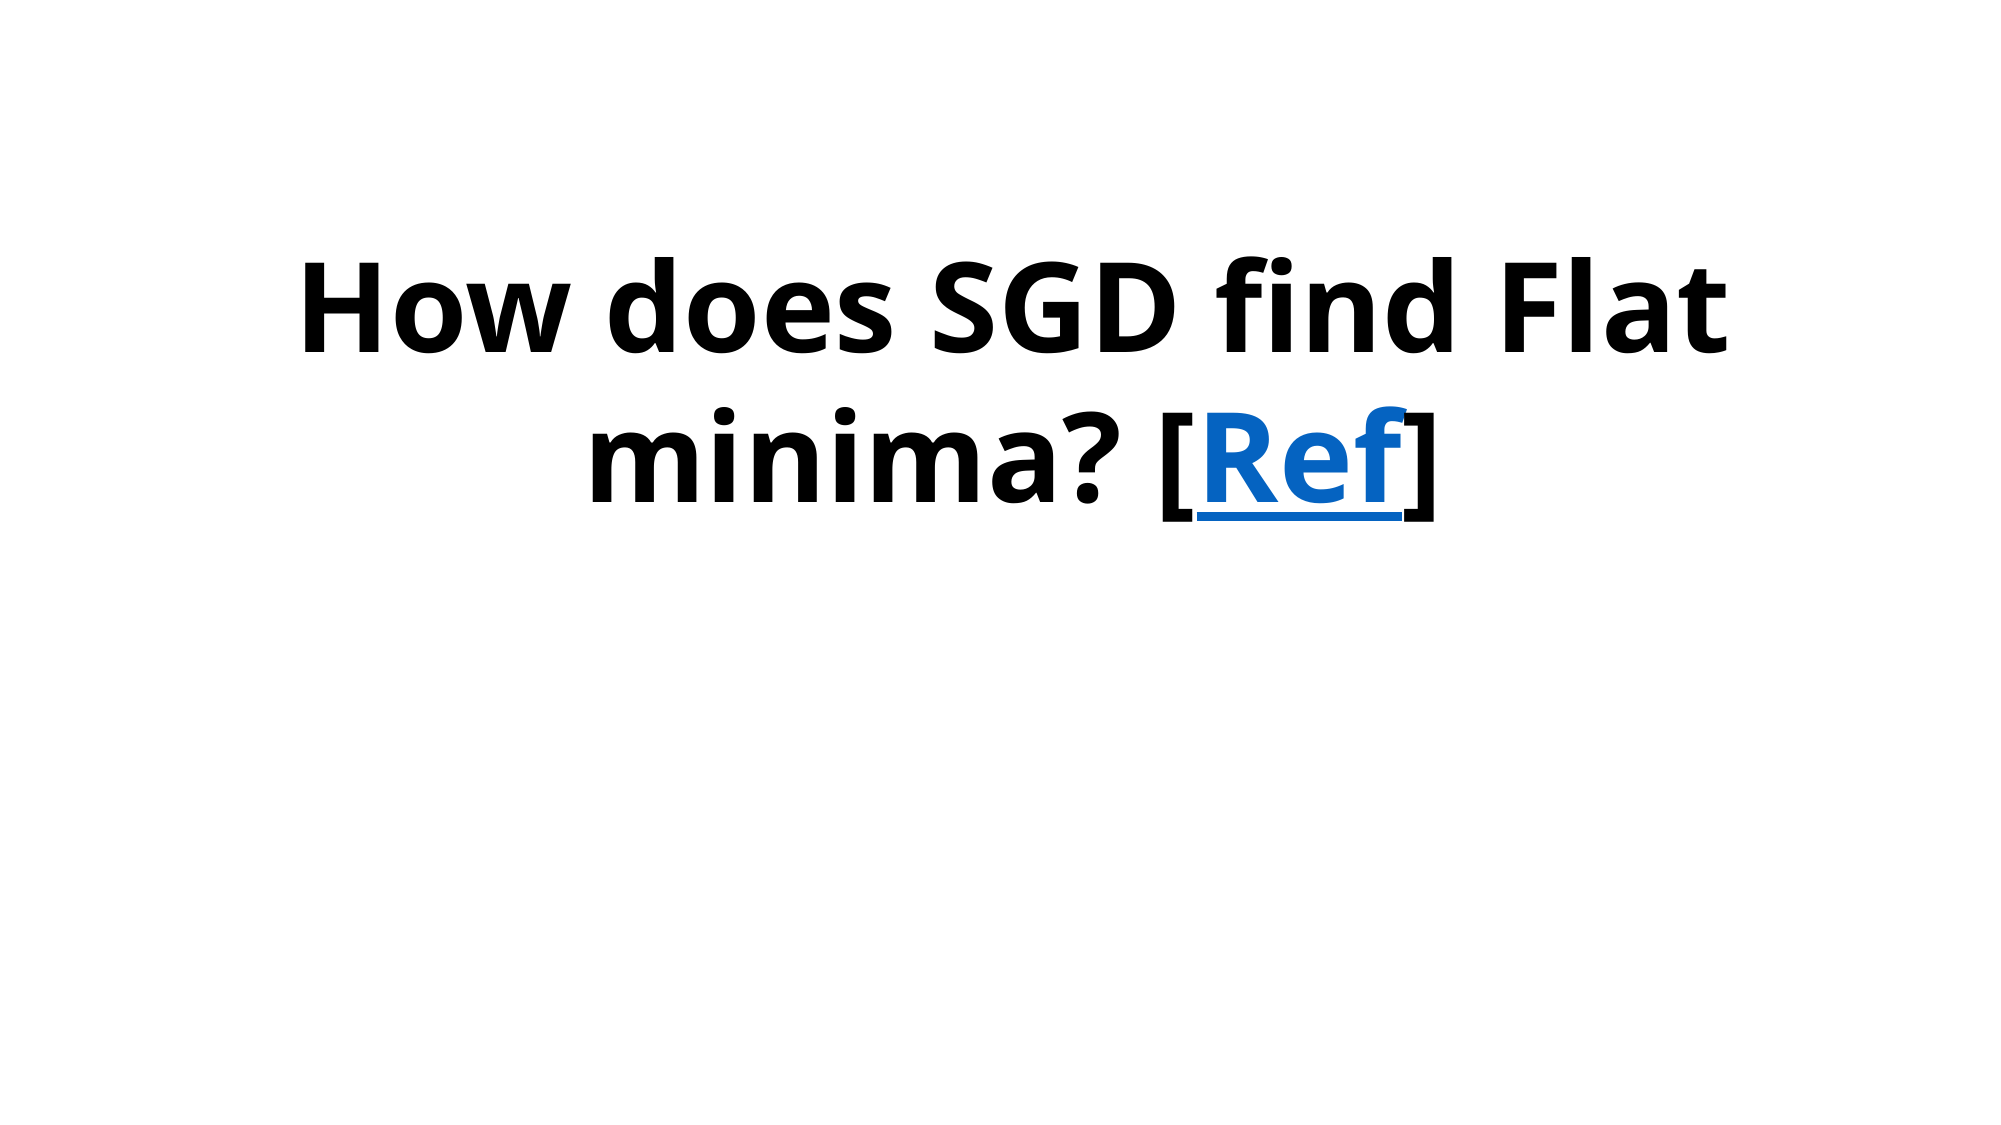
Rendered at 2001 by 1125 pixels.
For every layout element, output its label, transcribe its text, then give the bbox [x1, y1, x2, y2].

title How does SGD find Flat minima? [Ref] [55, 149, 1972, 541]
